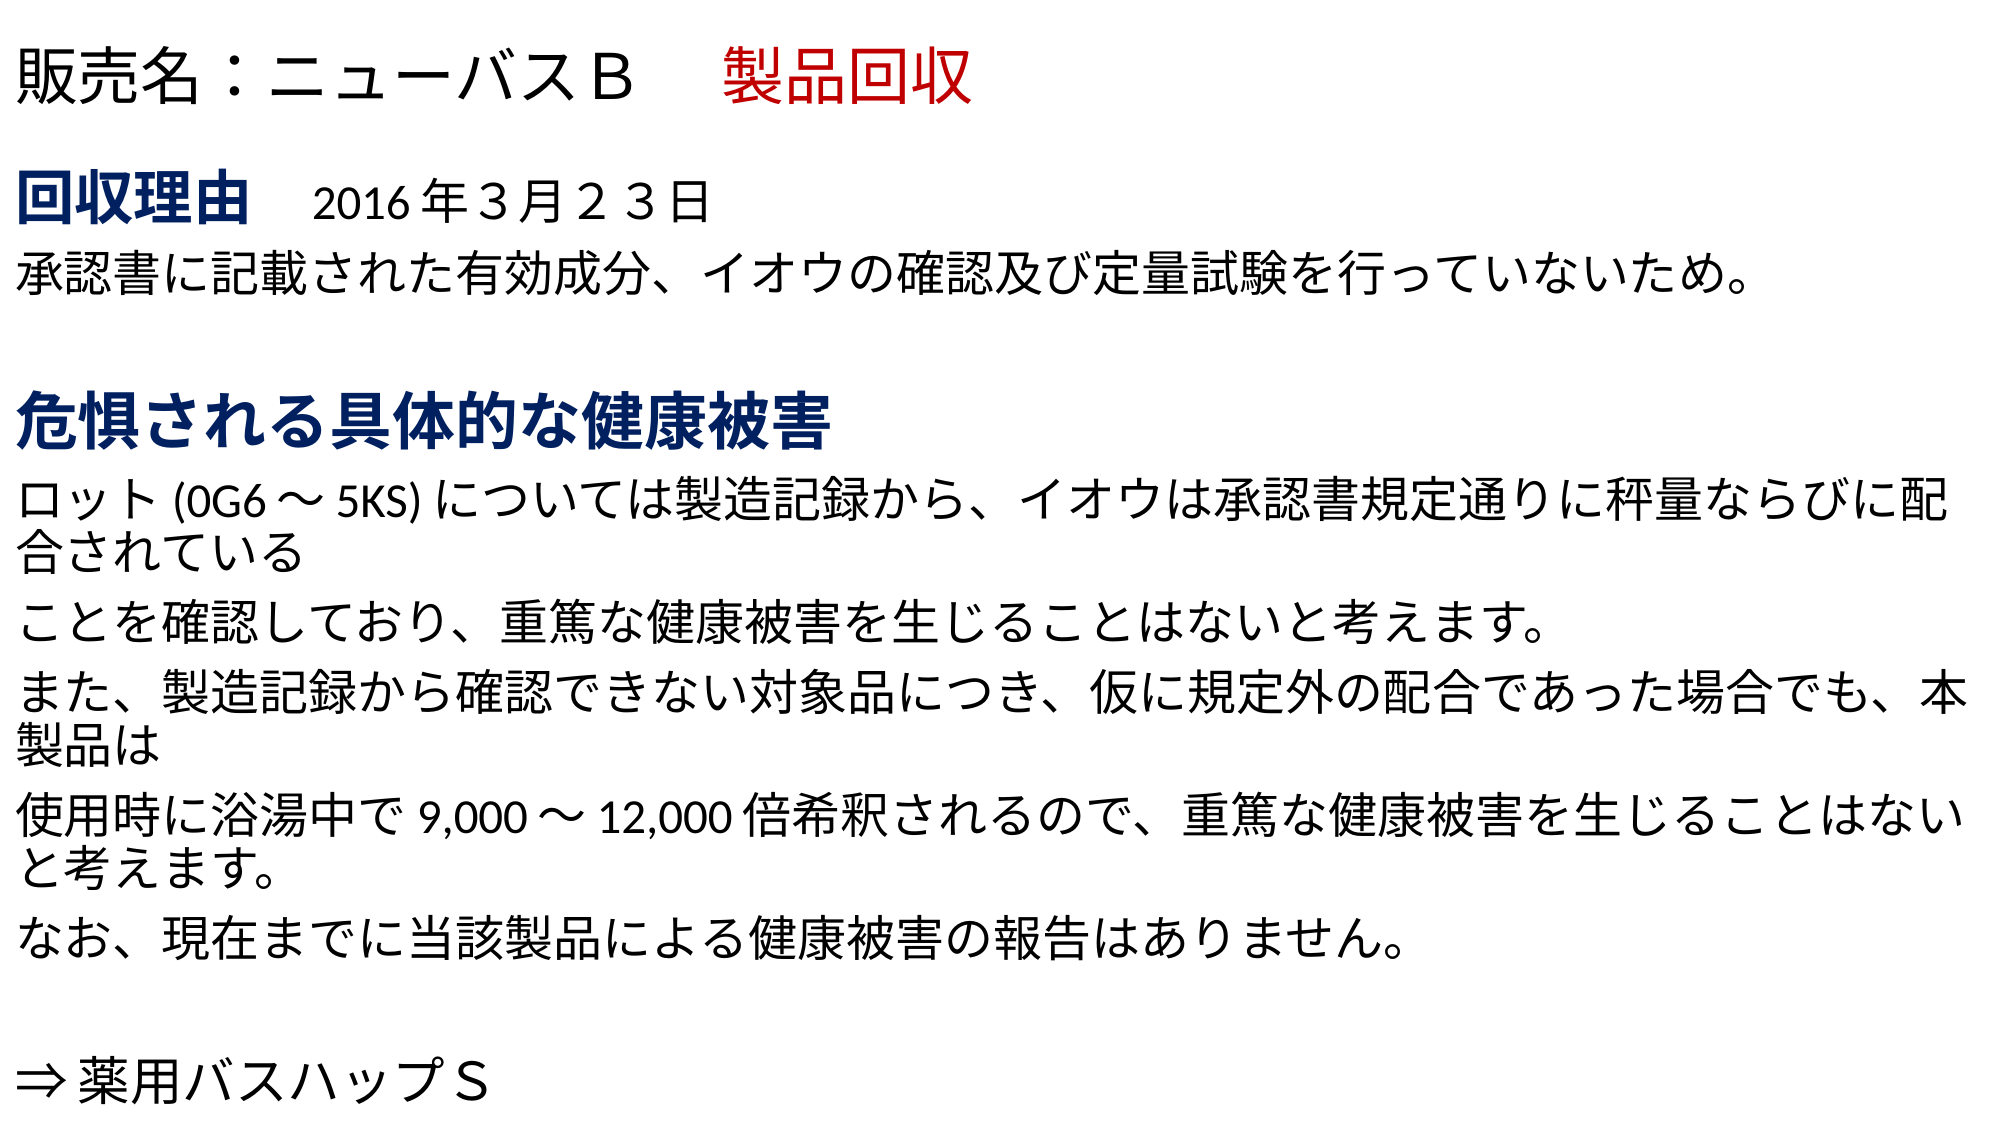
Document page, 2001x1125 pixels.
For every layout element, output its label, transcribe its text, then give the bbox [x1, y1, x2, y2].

title 販売名：ニューバスＢ 製品回収 [0, 37, 2000, 121]
list 回収理由 2016年３月２３日 承認書に記載された有効成分、イオウの確認及び定量試験を行っていないため。 危惧される具体的な健康被害 ロット(0G6～5KS)については製造記録から、イオウは承認書規定通りに秤量ならびに配合されている ことを確認しており、重篤な健康被害を生じることはないと考えます。 また、製造記録から確認できない対象品につき、仮に規定外の配合であった場合でも、本製品は 使用時に浴湯中で9,000～12,000倍希釈されるので、重篤な健康被害を生じることはないと考えます。 なお、現在までに当該製品による健康被害の報告はありません。 ⇒薬用バスハップＳ [0, 160, 2000, 1125]
